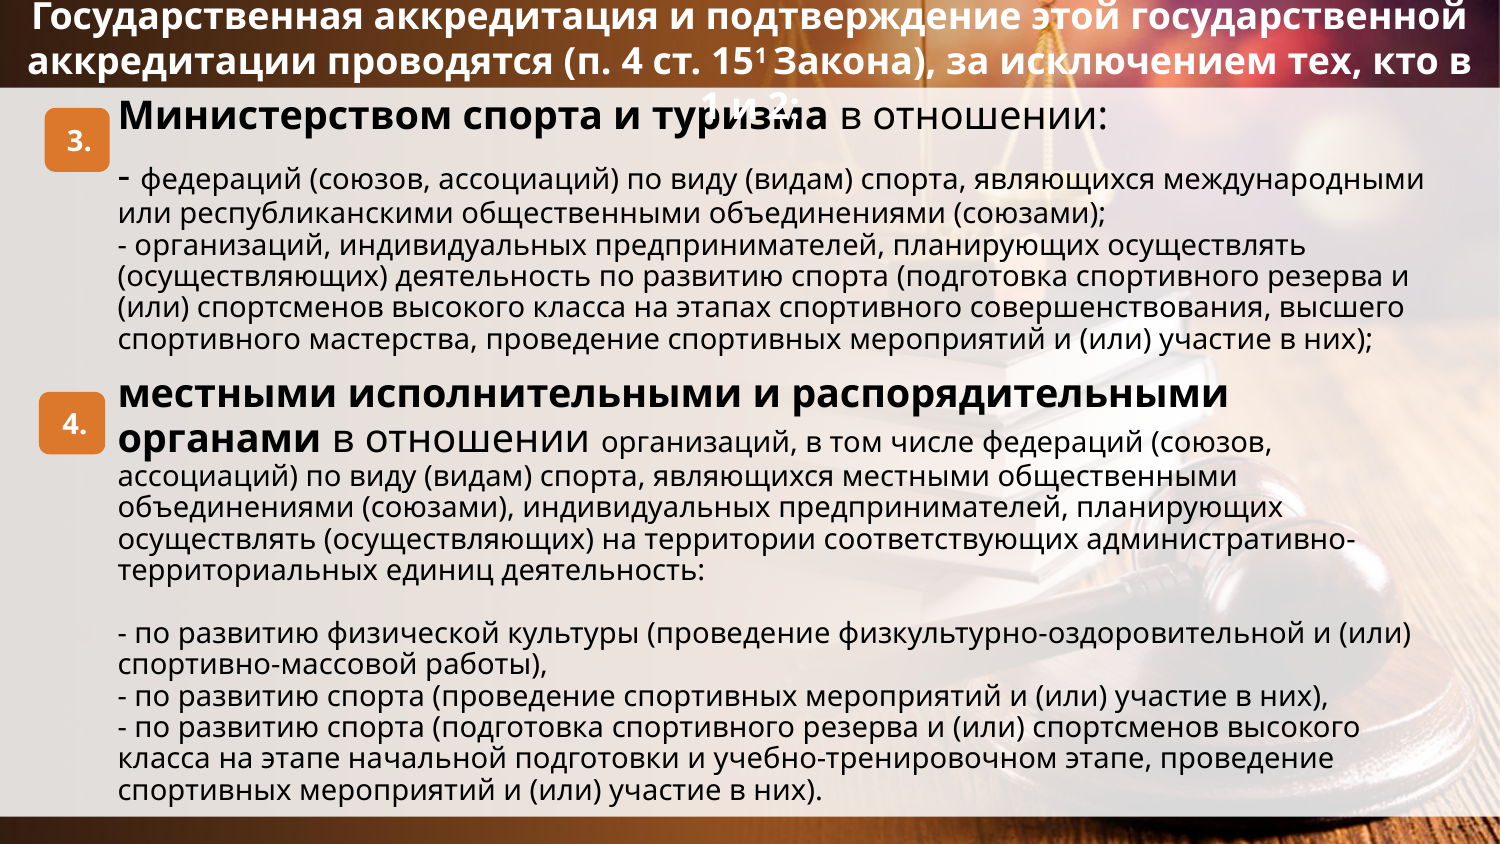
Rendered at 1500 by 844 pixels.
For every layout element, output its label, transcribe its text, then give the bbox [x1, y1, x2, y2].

title Министерством спорта и туризма в отношении: - федераций (союзов, ассоциаций) по виду (видам) спорта, являющихся международными или республиканскими общественными объединениями (союзами); - организаций, индивидуальных предпринимателей, планирующих осуществлять (осуществляющих) деятельность по развитию спорта (подготовка спортивного резерва и (или) спортсменов высокого класса на этапах спортивного совершенствования, высшего спортивного мастерства, проведение спортивных мероприятий и (или) участие в них); местными исполнительными и распорядительными органами в отношении организаций, в том числе федераций (союзов, ассоциаций) по виду (видам) спорта, являющихся местными общественными объединениями (союзами), индивидуальных предпринимателей, планирующих осуществлять (осуществляющих) на территории соответствующих административно-территориальных единиц деятельность: - по развитию физической культуры (проведение физкультурно-оздоровительной и (или) спортивно-массовой работы), - по развитию спорта (проведение спортивных мероприятий и (или) участие в них), - по развитию спорта (подготовка спортивного резерва и (или) спортсменов высокого класса на этапе начальной подготовки и учебно-тренировочном этапе, проведение спортивных мероприятий и (или) участие в них). [102, 135, 1455, 805]
text_box 3. [43, 106, 111, 173]
text_box 4. [37, 390, 107, 456]
text_box Государственная аккредитация и подтверждение этой государственной аккредитации проводятся (п. 4 ст. 151 Закона), за исключением тех, кто в 1 и 2: [0, 0, 1500, 135]
picture [0, 817, 1500, 844]
